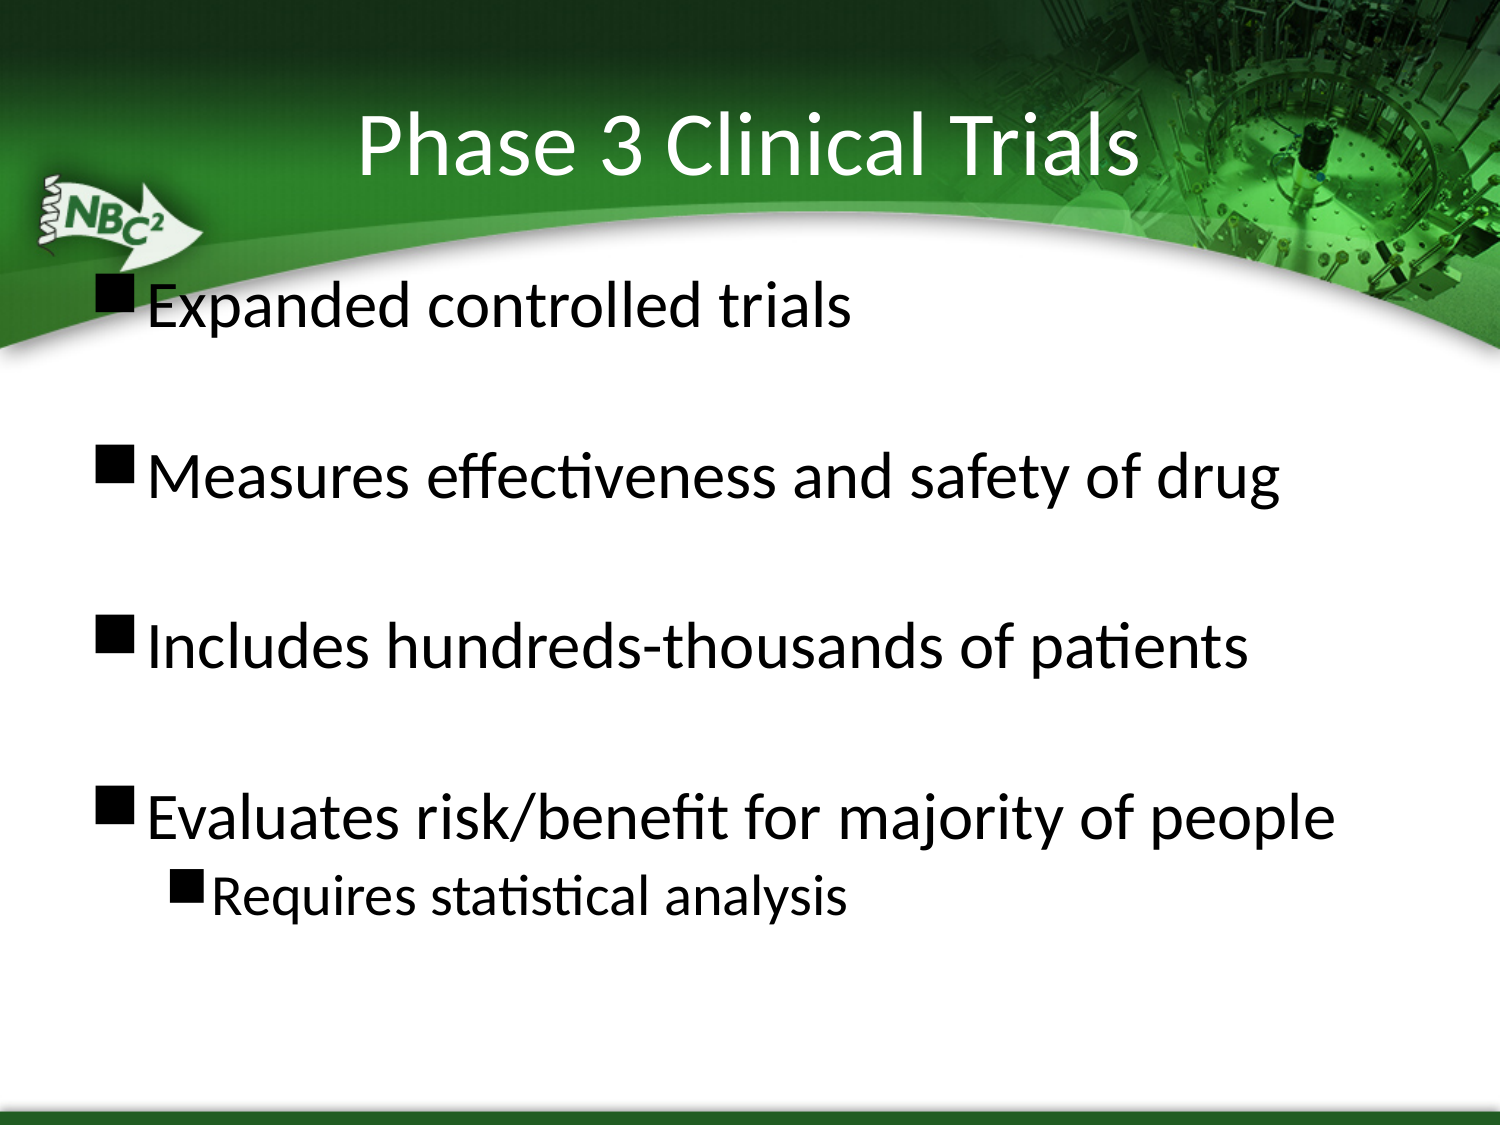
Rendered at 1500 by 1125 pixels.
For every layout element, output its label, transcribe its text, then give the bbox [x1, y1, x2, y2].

title Phase 3 Clinical Trials [75, 45, 1425, 233]
picture [0, 0, 1500, 1125]
list Expanded controlled trials Measures effectiveness and safety of drug Includes hundreds-thousands of patients Evaluates risk/benefit for majority of people Requires statistical analysis [75, 262, 1425, 1005]
